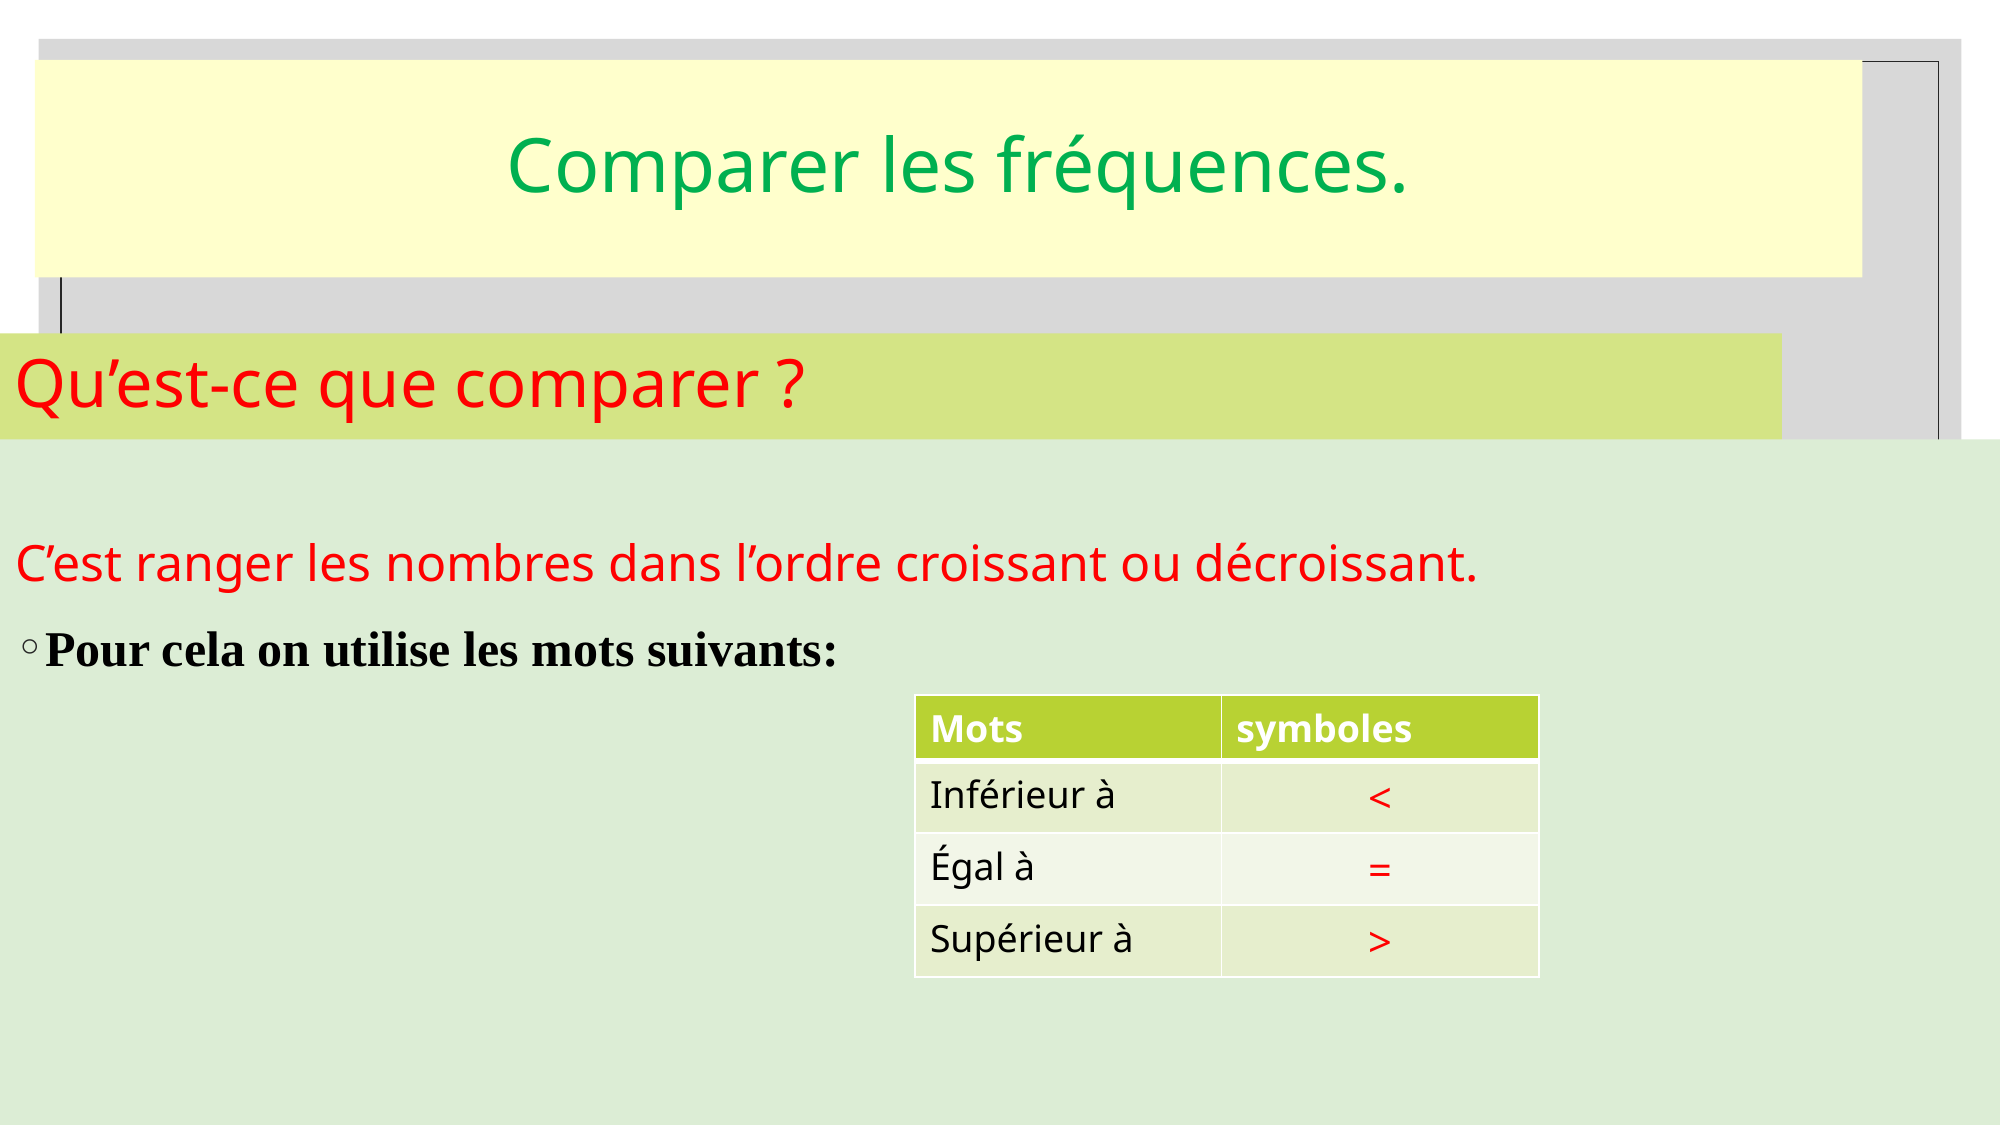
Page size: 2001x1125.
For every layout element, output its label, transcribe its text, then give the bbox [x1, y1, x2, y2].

table_cell Égal à [916, 834, 1221, 904]
table_cell < [1222, 764, 1538, 832]
table_cell = [1222, 834, 1538, 904]
table_header symboles [1222, 696, 1538, 758]
text_box Qu’est-ce que comparer ? [0, 333, 1782, 439]
list C’est ranger les nombres dans l’ordre croissant ou décroissant. Pour cela on utilise les mots suivants: [0, 439, 2000, 1125]
table_cell Inférieur à [916, 764, 1221, 832]
table_cell > [1222, 906, 1538, 976]
table_cell Supérieur à [916, 906, 1221, 976]
table_header Mots [916, 696, 1221, 758]
title Comparer les fréquences. [34, 59, 1863, 278]
